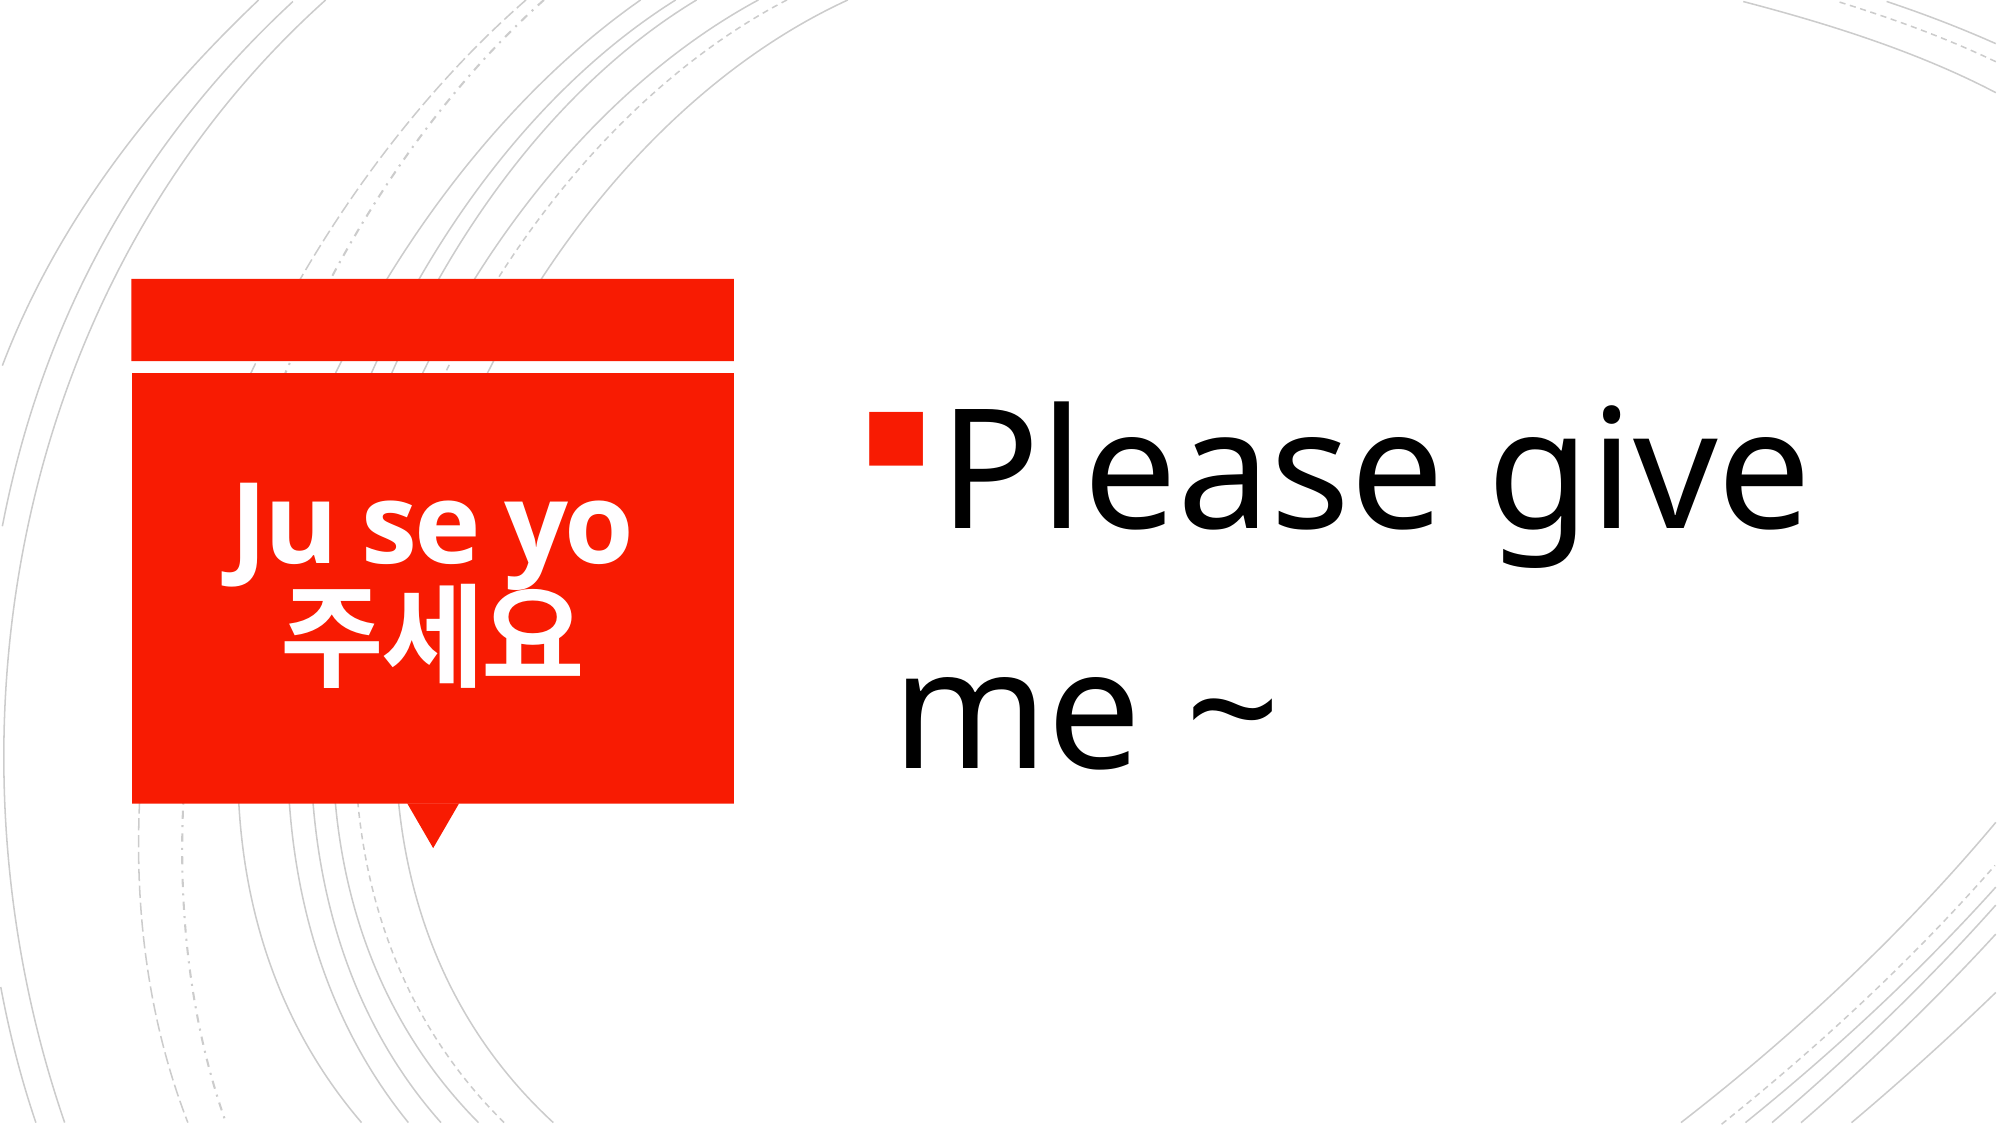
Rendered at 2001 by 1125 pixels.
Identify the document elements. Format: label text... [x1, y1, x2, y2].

title Ju se yo 주세요 [145, 385, 720, 789]
list Please give me ~ [839, 131, 1871, 993]
